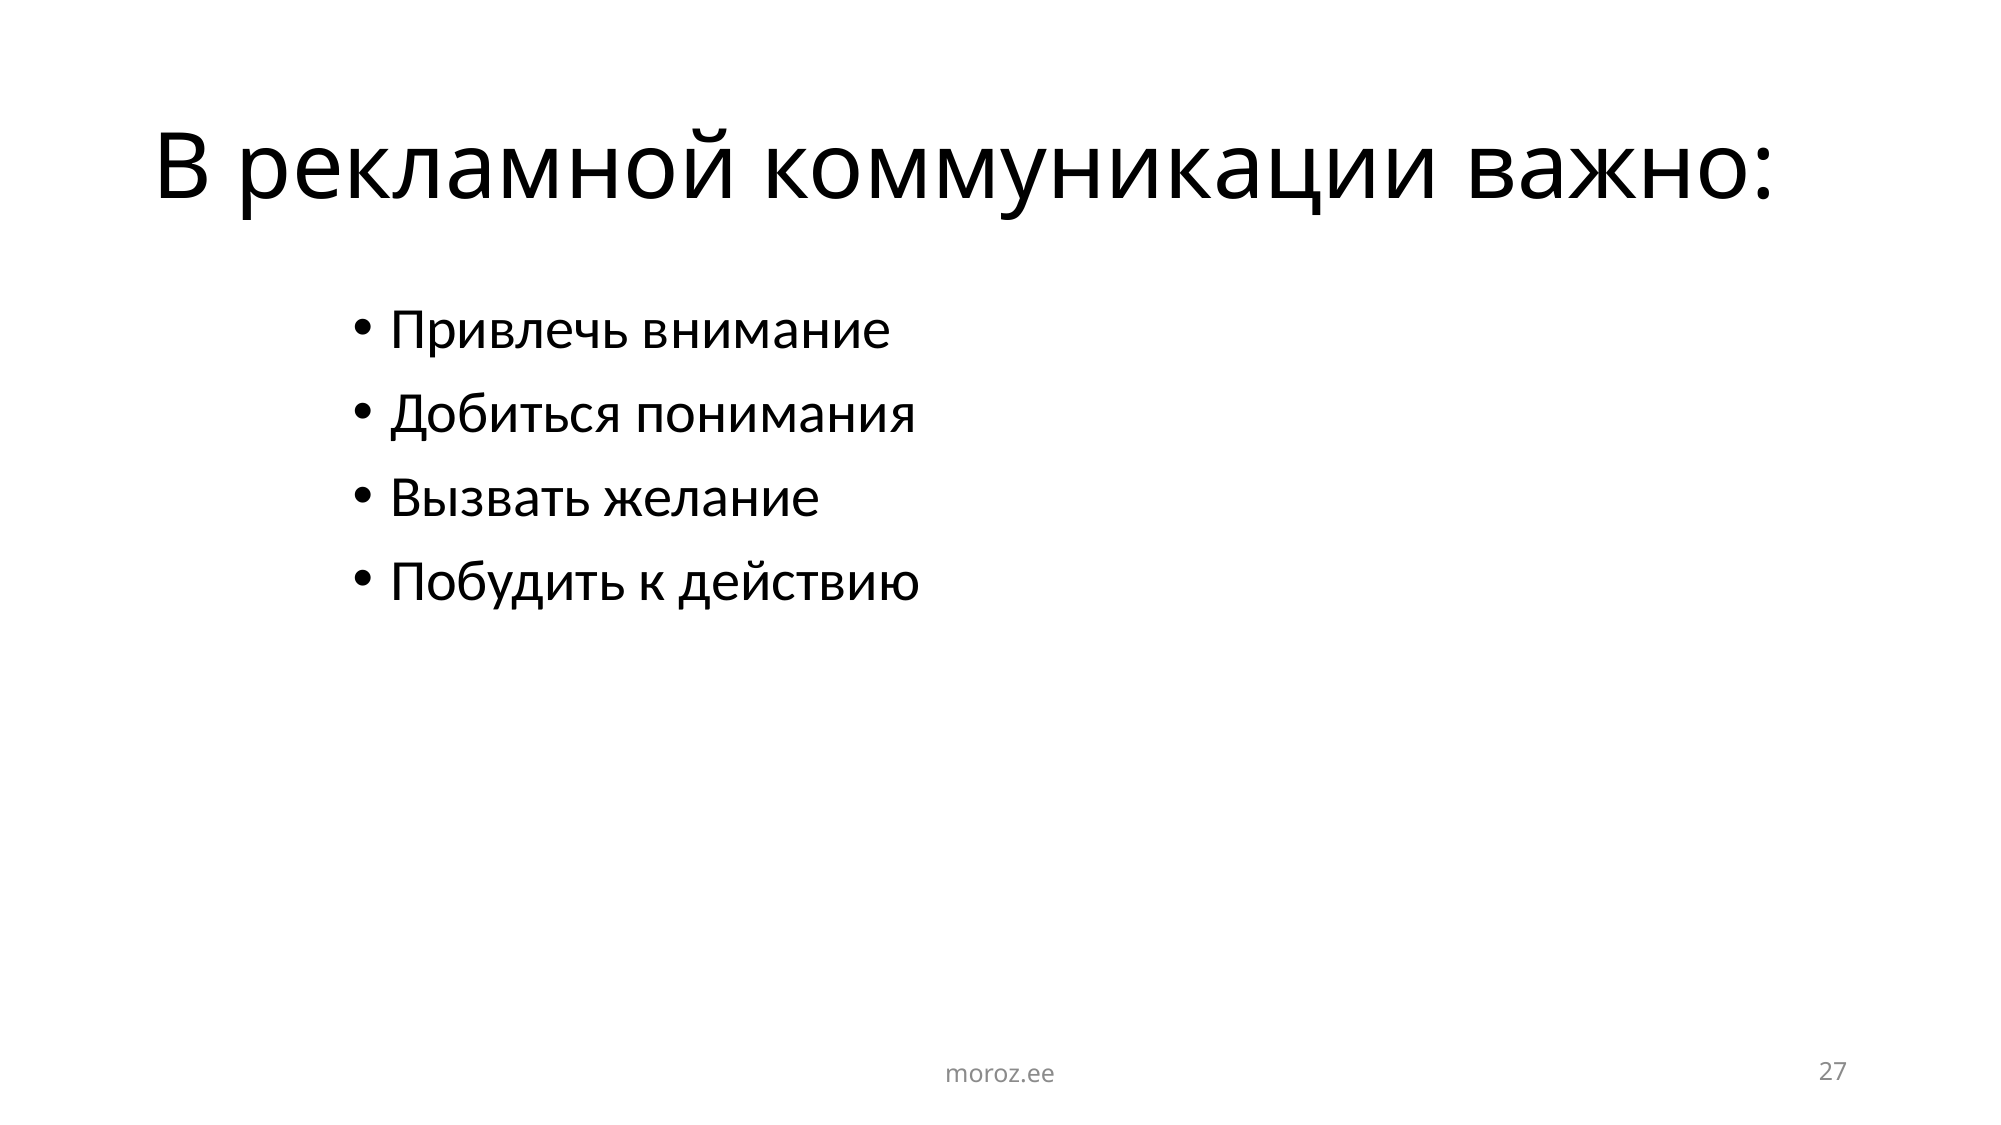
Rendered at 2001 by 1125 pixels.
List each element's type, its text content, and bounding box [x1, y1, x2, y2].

slide_number 27 [1412, 1042, 1863, 1103]
footer moroz.ee [662, 1042, 1338, 1103]
list Привлечь внимание Добиться понимания Вызвать желание Побудить к действию [337, 290, 1650, 991]
title В рекламной коммуникации важно: [137, 59, 1863, 278]
